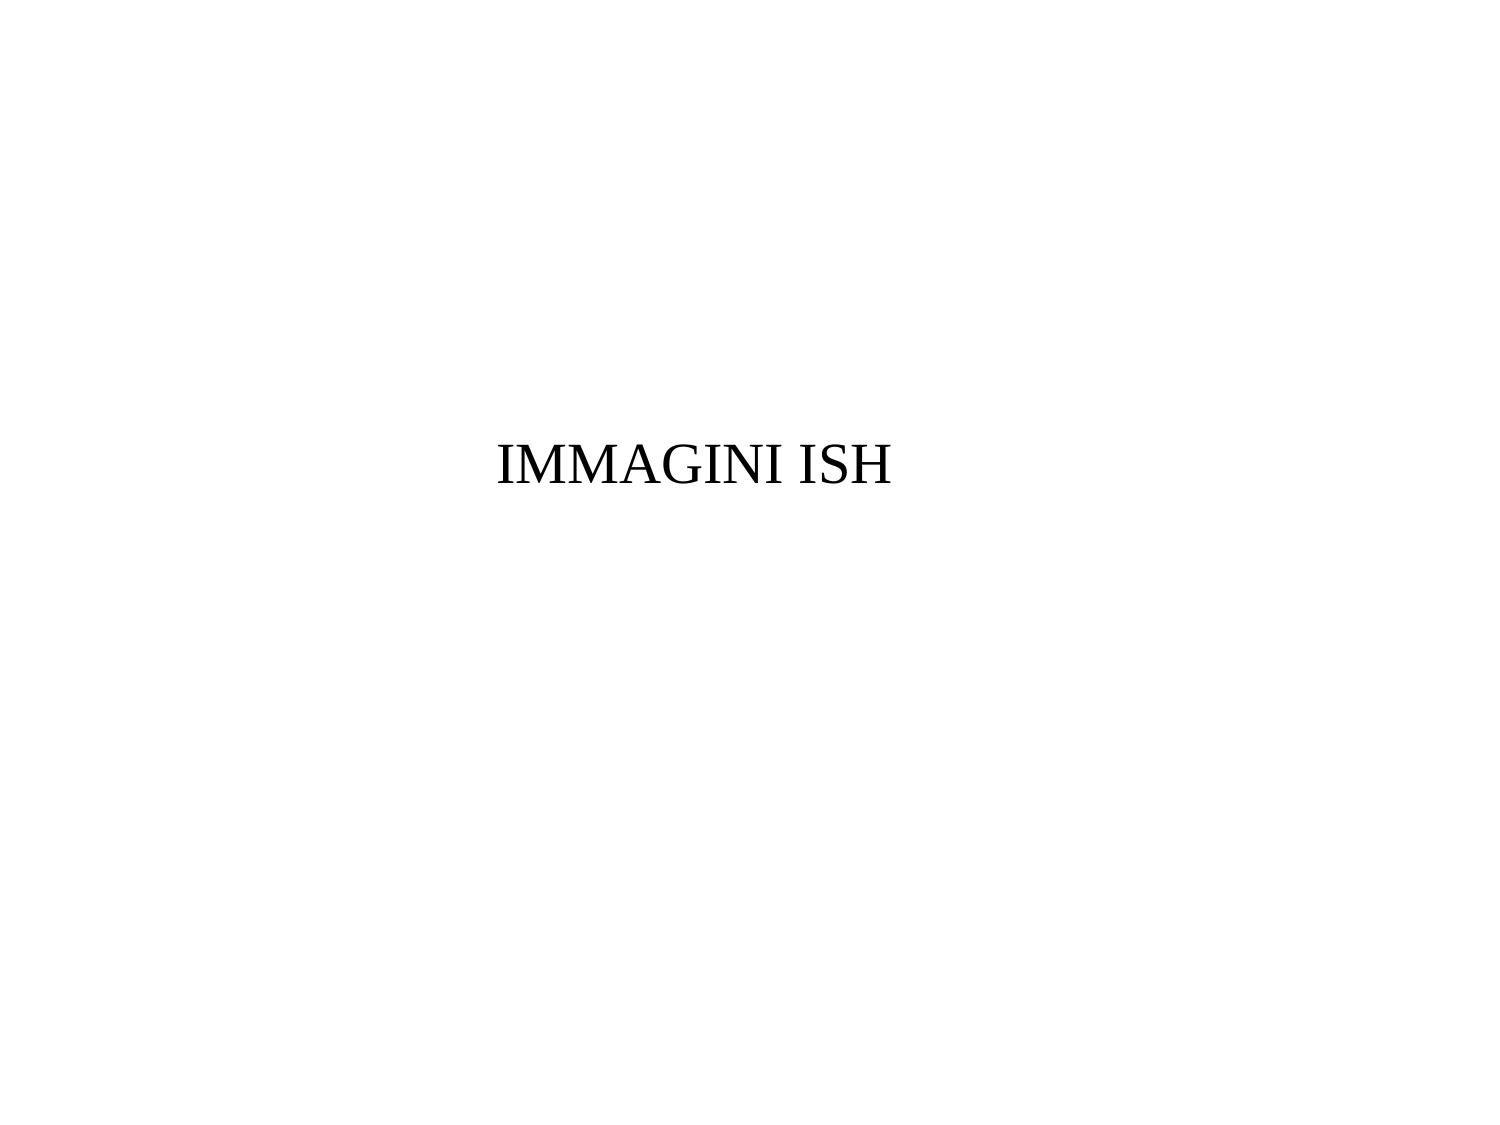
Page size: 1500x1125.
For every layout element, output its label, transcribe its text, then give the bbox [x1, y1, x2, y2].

text_box IMMAGINI ISH [481, 418, 908, 503]
